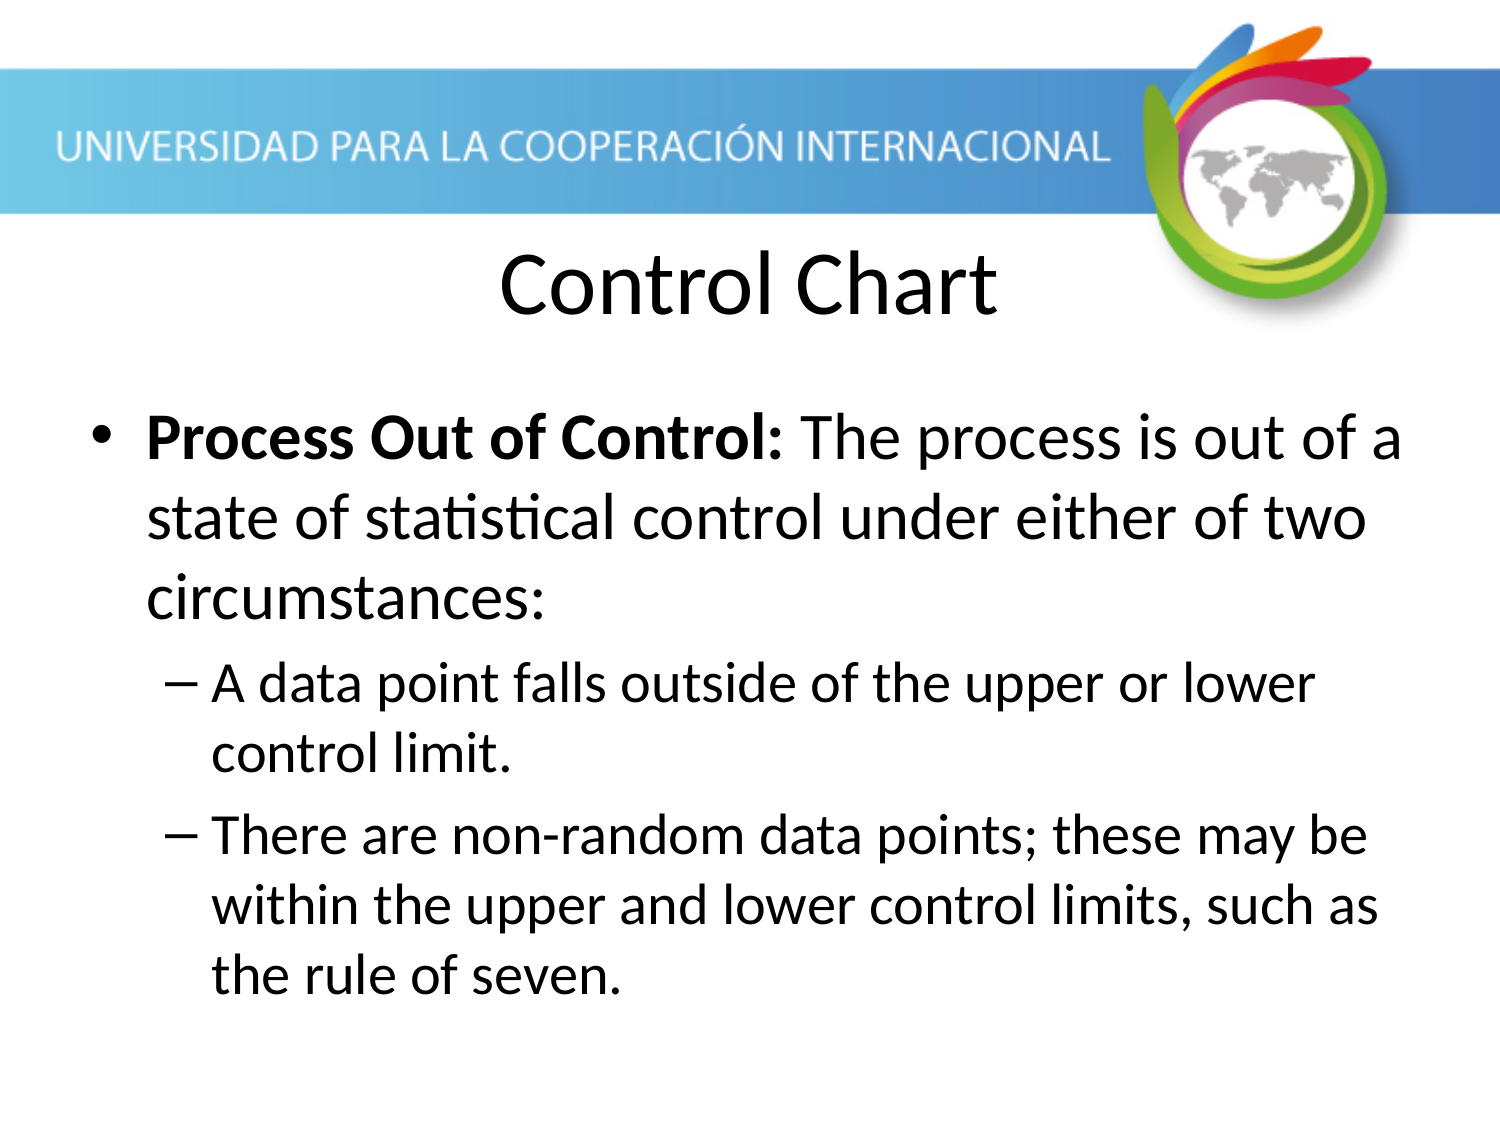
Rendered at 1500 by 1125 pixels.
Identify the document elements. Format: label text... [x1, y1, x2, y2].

picture [0, 0, 1500, 1125]
list Process Out of Control: The process is out of a state of statistical control under either of two circumstances: A data point falls outside of the upper or lower control limit. There are non-random data points; these may be within the upper and lower control limits, such as the rule of seven. [74, 385, 1426, 1006]
title Control Chart [74, 184, 1426, 373]
